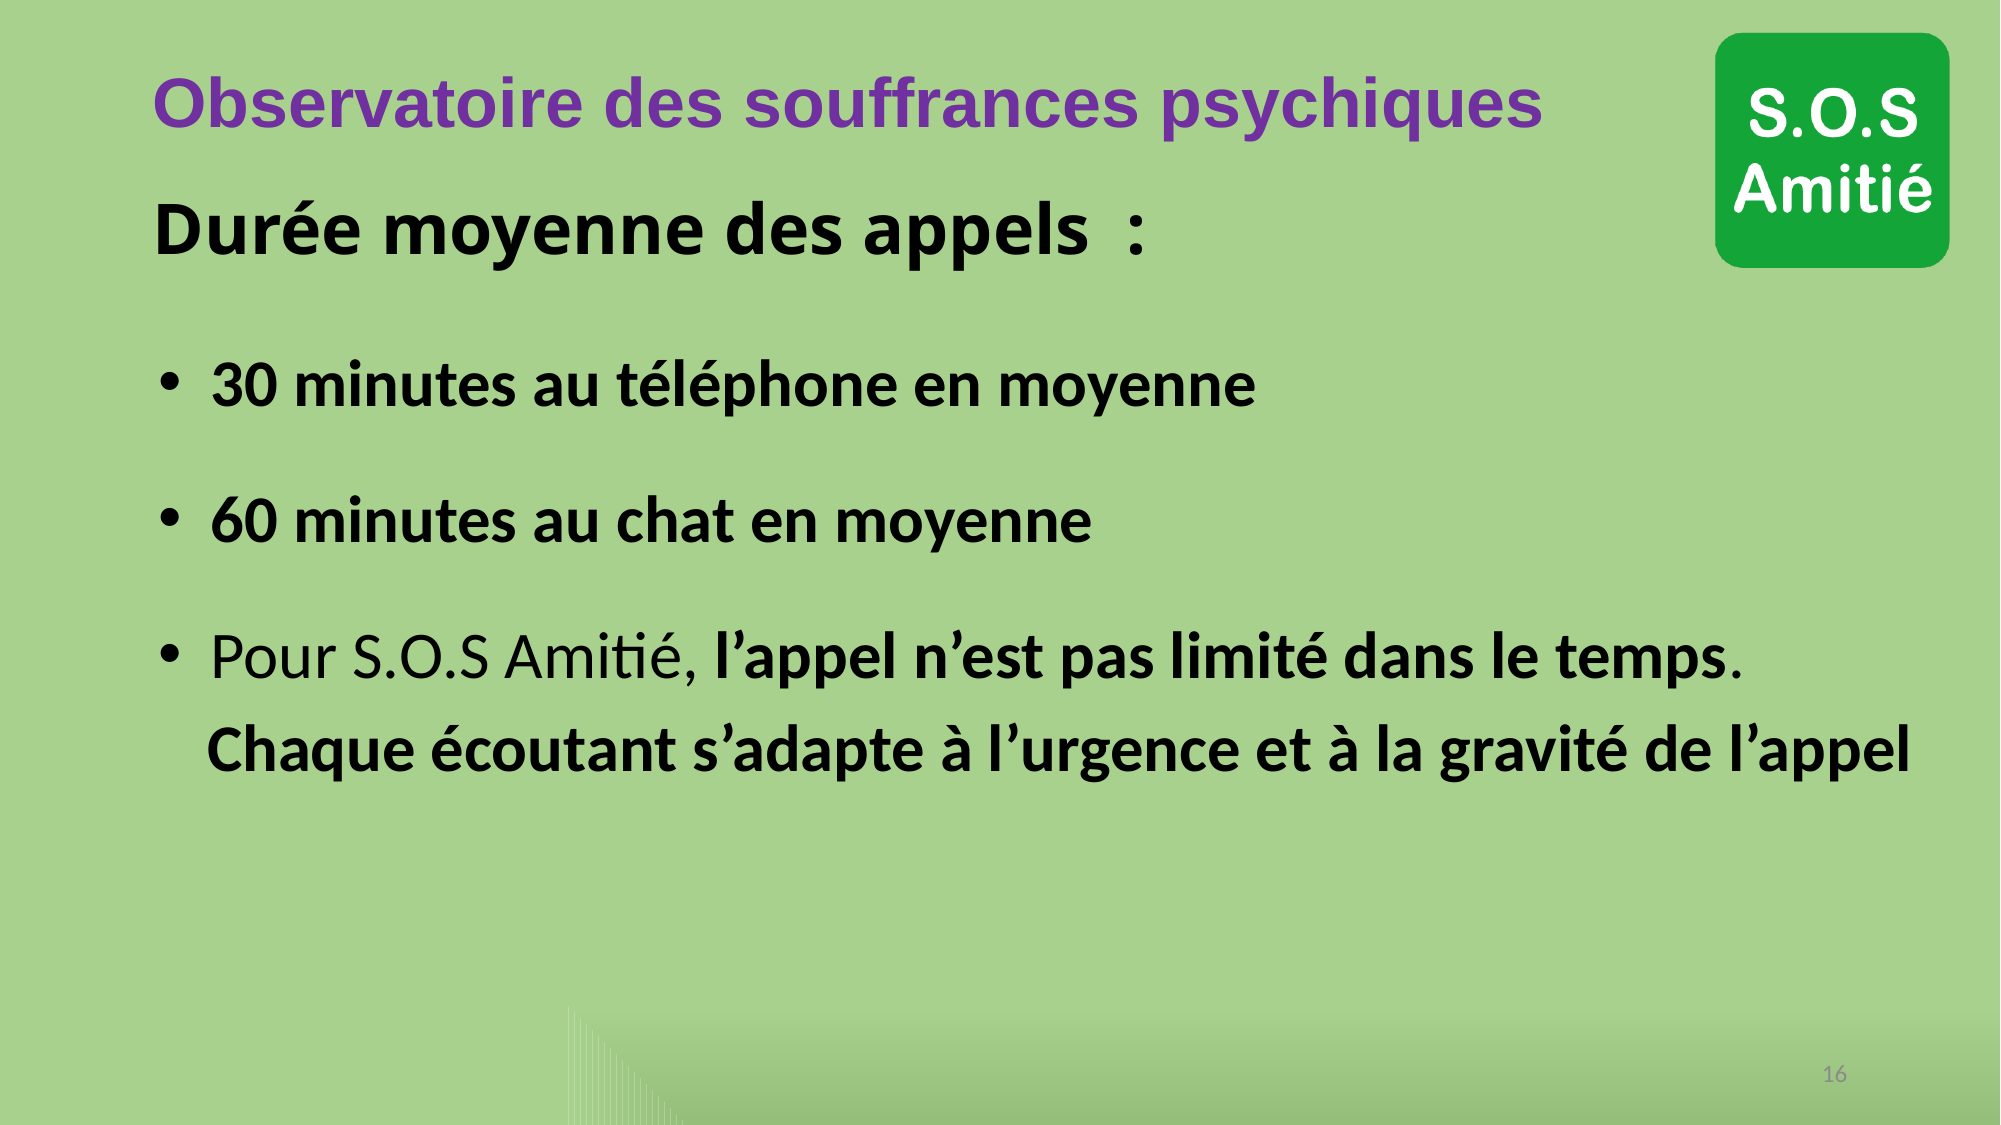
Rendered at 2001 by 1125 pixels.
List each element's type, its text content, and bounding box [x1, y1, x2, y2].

picture [1710, 28, 1954, 274]
title Observatoire des souffrances psychiques Durée moyenne des appels : [137, 59, 1710, 278]
list 30 minutes au téléphone en moyenne 60 minutes au chat en moyenne Pour S.O.S Amitié, l’appel n’est pas limité dans le temps. Chaque écoutant s’adapte à l’urgence et à la gravité de l’appel [143, 250, 1960, 912]
slide_number 16 [1412, 1042, 1863, 1103]
